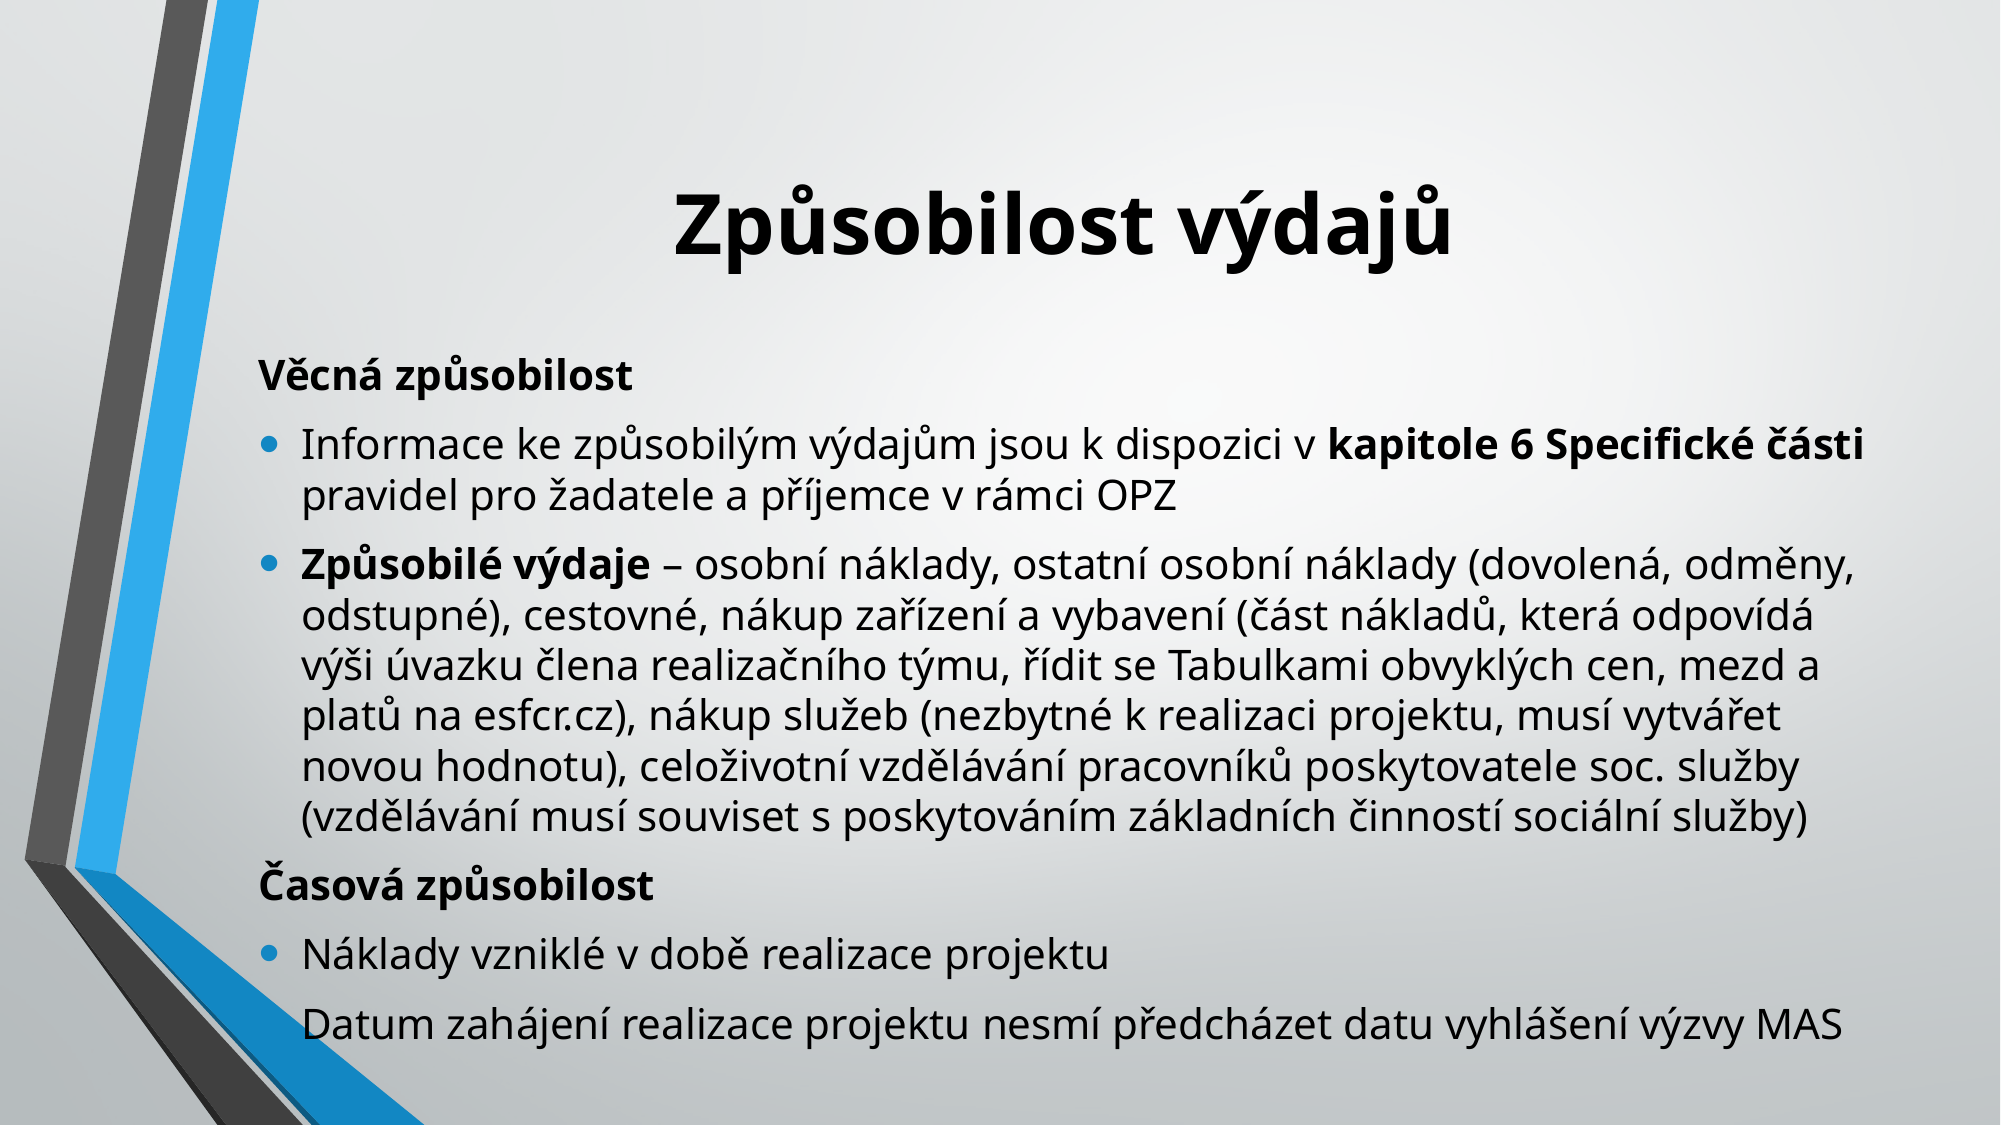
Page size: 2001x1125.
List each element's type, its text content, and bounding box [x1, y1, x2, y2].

title Způsobilost výdajů [243, 112, 1887, 329]
list Věcná způsobilost Informace ke způsobilým výdajům jsou k dispozici v kapitole 6 Specifické části pravidel pro žadatele a příjemce v rámci OPZ Způsobilé výdaje – osobní náklady, ostatní osobní náklady (dovolená, odměny, odstupné), cestovné, nákup zařízení a vybavení (část nákladů, která odpovídá výši úvazku člena realizačního týmu, řídit se Tabulkami obvyklých cen, mezd a platů na esfcr.cz), nákup služeb (nezbytné k realizaci projektu, musí vytvářet novou hodnotu), celoživotní vzdělávání pracovníků poskytovatele soc. služby (vzdělávání musí souviset s poskytováním základních činností sociální služby) Časová způsobilost Náklady vzniklé v době realizace projektu Datum zahájení realizace projektu nesmí předcházet datu vyhlášení výzvy MAS [243, 329, 1887, 1067]
